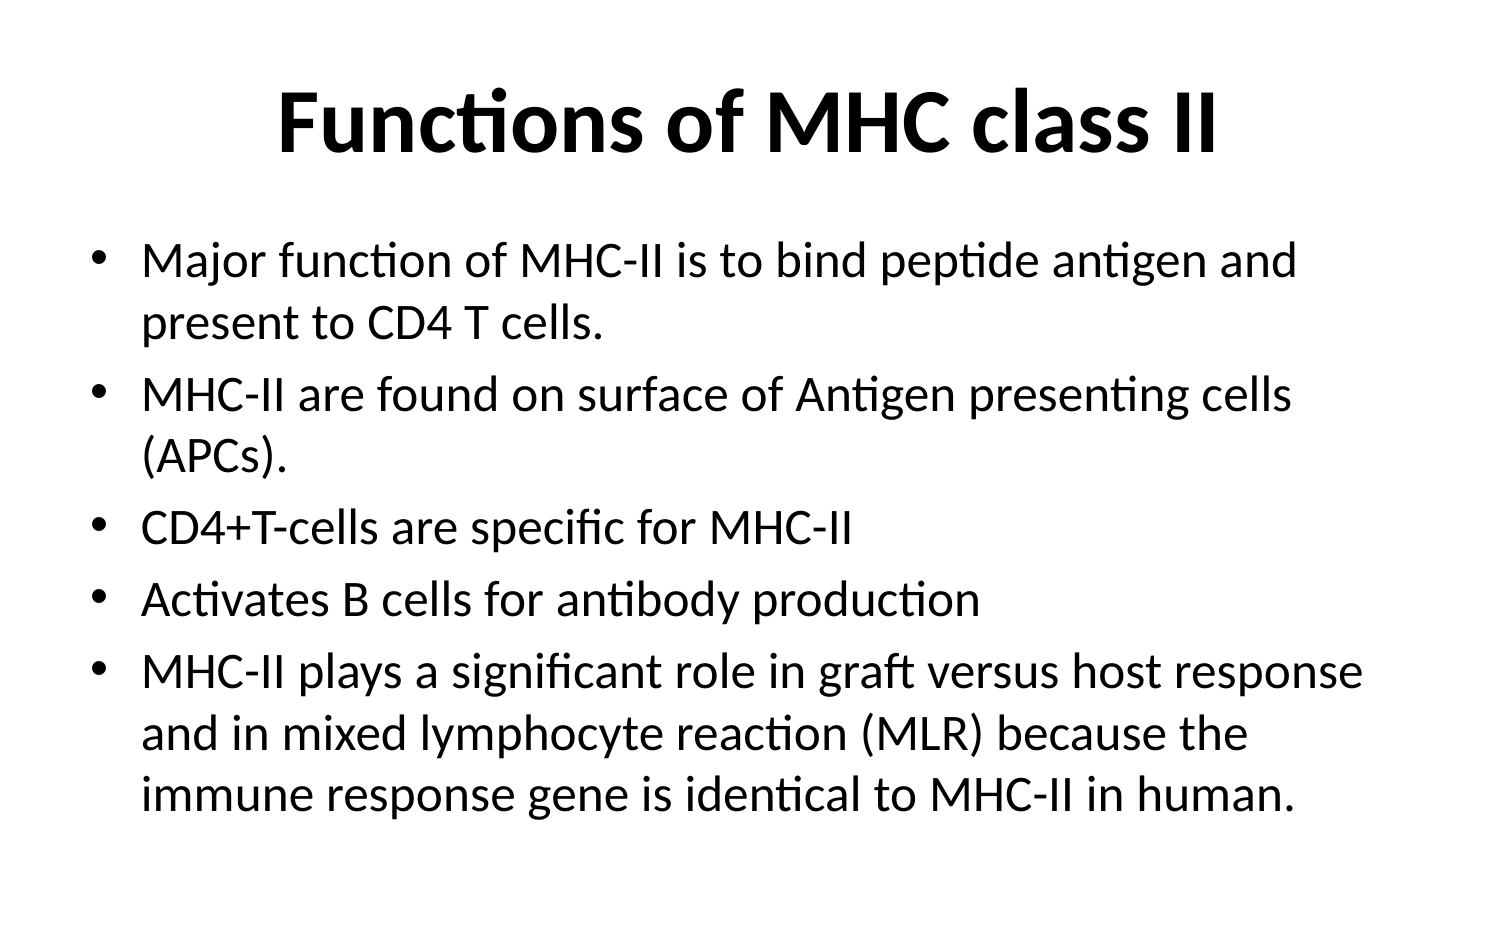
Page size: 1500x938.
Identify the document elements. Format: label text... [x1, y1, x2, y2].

title Functions of MHC class II [75, 37, 1425, 194]
list Major function of MHC-II is to bind peptide antigen and present to CD4 T cells. MHC-II are found on surface of Antigen presenting cells (APCs). CD4+T-cells are specific for MHC-II Activates B cells for antibody production MHC-II plays a significant role in graft versus host response and in mixed lymphocyte reaction (MLR) because the immune response gene is identical to MHC-II in human. [75, 218, 1425, 838]
